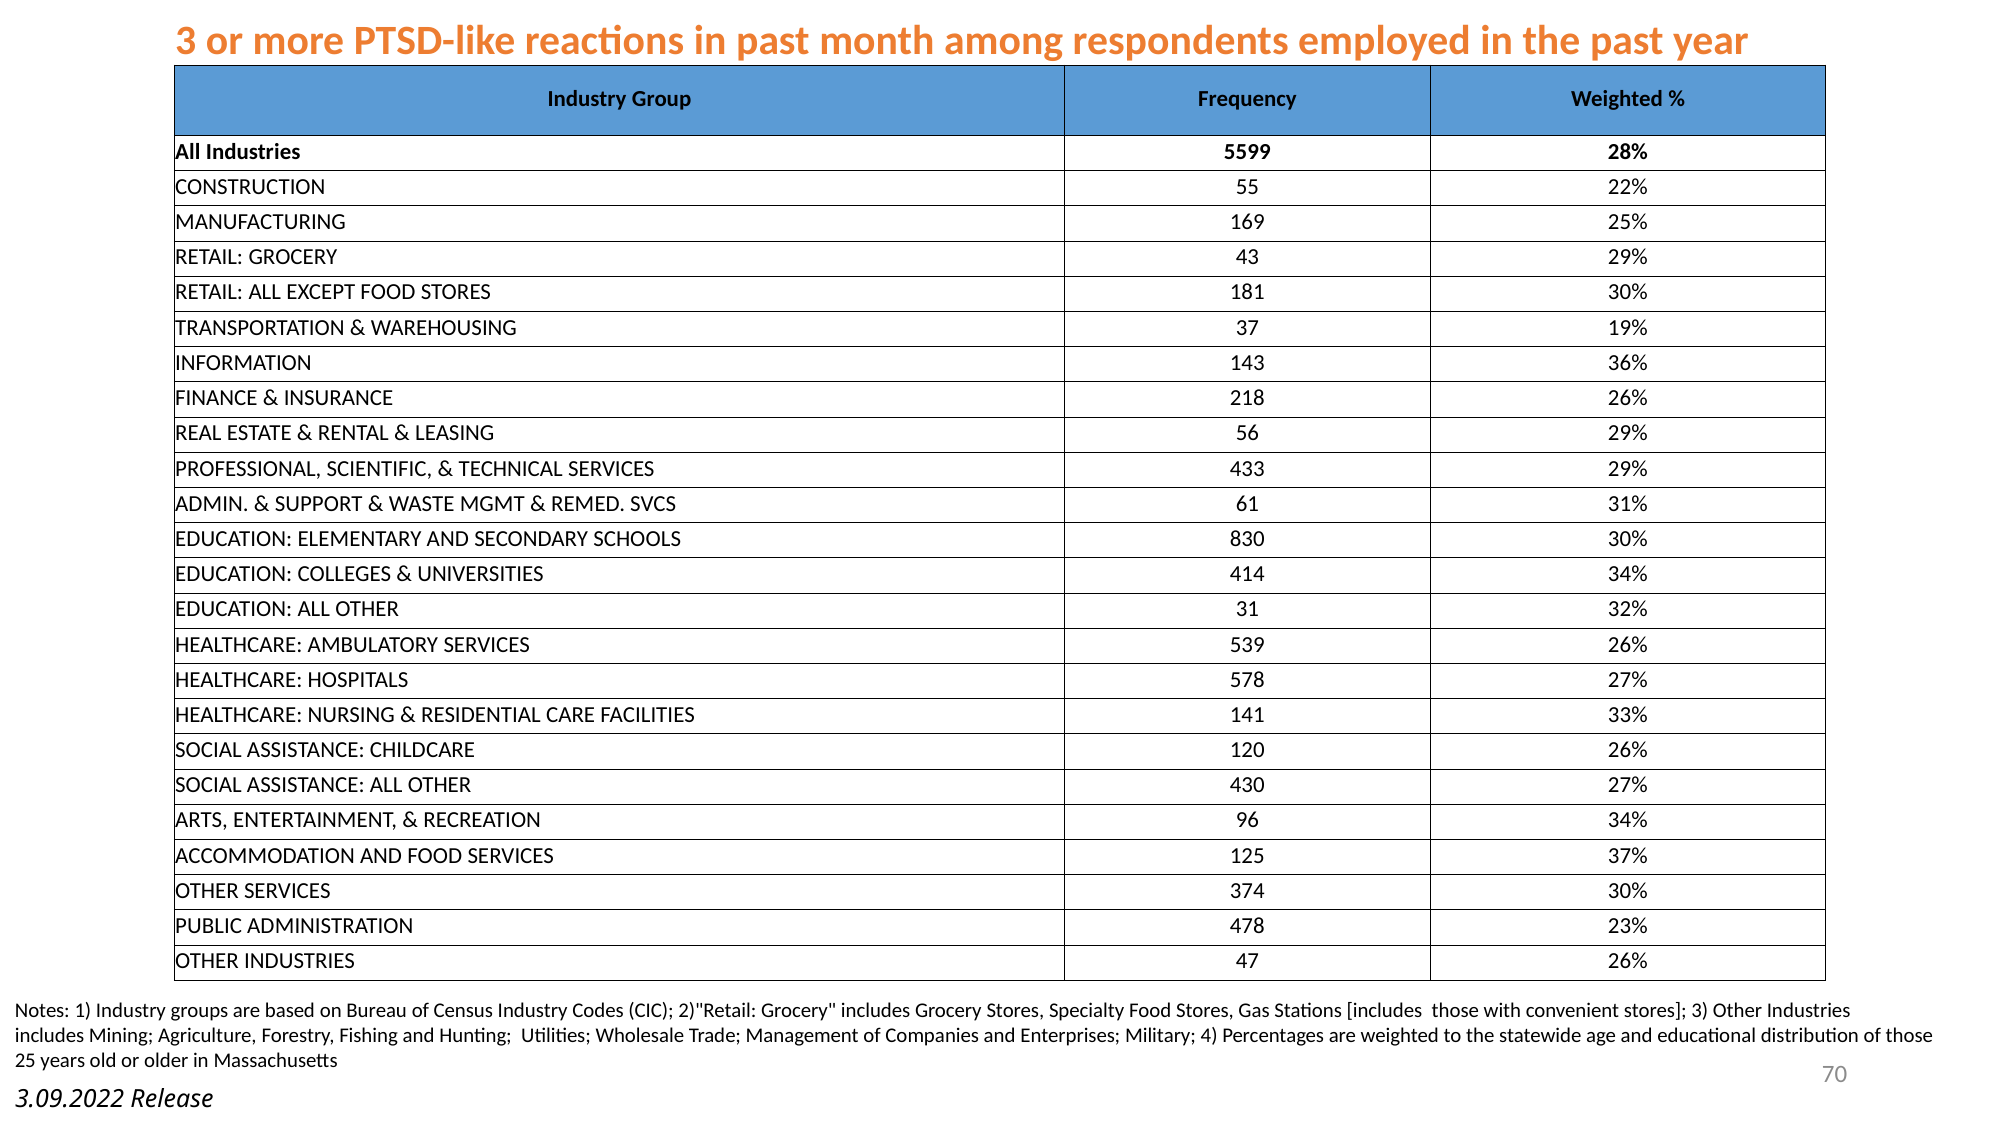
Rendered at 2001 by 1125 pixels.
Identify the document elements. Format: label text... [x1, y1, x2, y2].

table_cell 5599 [1065, 136, 1430, 170]
table_cell 36% [1431, 347, 1825, 381]
table_cell 26% [1431, 382, 1825, 417]
table_cell 37 [1065, 312, 1430, 346]
table_cell 19% [1431, 312, 1825, 346]
table_cell 120 [1065, 734, 1430, 769]
table_cell ARTS, ENTERTAINMENT, & RECREATION [175, 805, 1064, 839]
table_cell 218 [1065, 382, 1430, 417]
table_cell 181 [1065, 277, 1430, 311]
table_cell 56 [1065, 418, 1430, 452]
table_cell 37% [1431, 840, 1825, 874]
table_cell FINANCE & INSURANCE [175, 382, 1064, 417]
table_cell 96 [1065, 805, 1430, 839]
table_cell 830 [1065, 523, 1430, 557]
table_cell 29% [1431, 453, 1825, 487]
table_cell Frequency [1065, 66, 1430, 135]
table_cell 374 [1065, 875, 1430, 909]
table_cell HEALTHCARE: AMBULATORY SERVICES [175, 629, 1064, 663]
table_cell 27% [1431, 664, 1825, 698]
table_cell 23% [1431, 910, 1825, 945]
table_cell 55 [1065, 171, 1430, 205]
table_cell HEALTHCARE: HOSPITALS [175, 664, 1064, 698]
table_cell 28% [1431, 136, 1825, 170]
table_cell EDUCATION: ALL OTHER [175, 594, 1064, 628]
table_cell PROFESSIONAL, SCIENTIFIC, & TECHNICAL SERVICES [175, 453, 1064, 487]
table_cell 430 [1065, 770, 1430, 804]
table_cell 141 [1065, 699, 1430, 733]
table_cell TRANSPORTATION & WAREHOUSING [175, 312, 1064, 346]
table_cell 34% [1431, 805, 1825, 839]
table_cell CONSTRUCTION [175, 171, 1064, 205]
table_cell 30% [1431, 523, 1825, 557]
table_cell RETAIL: GROCERY [175, 242, 1064, 276]
text_box Notes: 1) Industry groups are based on Bureau of Census Industry Codes (CIC); 2)"Retail: Grocery" includes Grocery Stores, Specialty Food Stores, Gas Stations [includes those with convenient stores]; 3) Other Industries includes Mining; Agriculture, Forestry, Fishing and Hunting; Utilities; Wholesale Trade; Management of Companies and Enterprises; Military; 4) Percentages are weighted to the statewide age and educational distribution of those 25 years old or older in Massachusetts [0, 988, 1970, 1079]
table_cell 414 [1065, 558, 1430, 593]
table_cell ACCOMMODATION AND FOOD SERVICES [175, 840, 1064, 874]
table_cell 30% [1431, 277, 1825, 311]
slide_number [0, 1076, 450, 1120]
table_cell OTHER SERVICES [175, 875, 1064, 909]
table_cell OTHER INDUSTRIES [175, 946, 1064, 980]
table_cell SOCIAL ASSISTANCE: CHILDCARE [175, 734, 1064, 769]
table_cell REAL ESTATE & RENTAL & LEASING [175, 418, 1064, 452]
table_cell PUBLIC ADMINISTRATION [175, 910, 1064, 945]
table_cell 34% [1431, 558, 1825, 593]
table_cell 61 [1065, 488, 1430, 522]
table_cell 26% [1431, 629, 1825, 663]
table_cell 433 [1065, 453, 1430, 487]
table_cell 478 [1065, 910, 1430, 945]
table_cell 539 [1065, 629, 1430, 663]
table_cell INFORMATION [175, 347, 1064, 381]
table_header 3 or more PTSD-like reactions in past month among respondents employed in the past year [174, 22, 1826, 65]
table_cell 29% [1431, 418, 1825, 452]
table_cell 169 [1065, 206, 1430, 241]
table_cell 33% [1431, 699, 1825, 733]
table_cell 29% [1431, 242, 1825, 276]
table_cell 26% [1431, 734, 1825, 769]
table_cell SOCIAL ASSISTANCE: ALL OTHER [175, 770, 1064, 804]
table_cell 30% [1431, 875, 1825, 909]
table_cell 25% [1431, 206, 1825, 241]
table_cell 578 [1065, 664, 1430, 698]
slide_number 70 [1412, 1042, 1863, 1103]
table_cell 43 [1065, 242, 1430, 276]
table_cell Industry Group [175, 66, 1064, 135]
table_cell MANUFACTURING [175, 206, 1064, 241]
table_cell 143 [1065, 347, 1430, 381]
table_cell 22% [1431, 171, 1825, 205]
table_cell 47 [1065, 946, 1430, 980]
table_cell 125 [1065, 840, 1430, 874]
table_cell 31% [1431, 488, 1825, 522]
table_cell ADMIN. & SUPPORT & WASTE MGMT & REMED. SVCS [175, 488, 1064, 522]
table_cell Weighted % [1431, 66, 1825, 135]
table_cell 32% [1431, 594, 1825, 628]
table_cell 27% [1431, 770, 1825, 804]
table_cell All Industries [175, 136, 1064, 170]
table_cell EDUCATION: COLLEGES & UNIVERSITIES [175, 558, 1064, 593]
table_cell RETAIL: ALL EXCEPT FOOD STORES [175, 277, 1064, 311]
table_cell HEALTHCARE: NURSING & RESIDENTIAL CARE FACILITIES [175, 699, 1064, 733]
table_cell 26% [1431, 946, 1825, 980]
table_cell EDUCATION: ELEMENTARY AND SECONDARY SCHOOLS [175, 523, 1064, 557]
table_cell 31 [1065, 594, 1430, 628]
